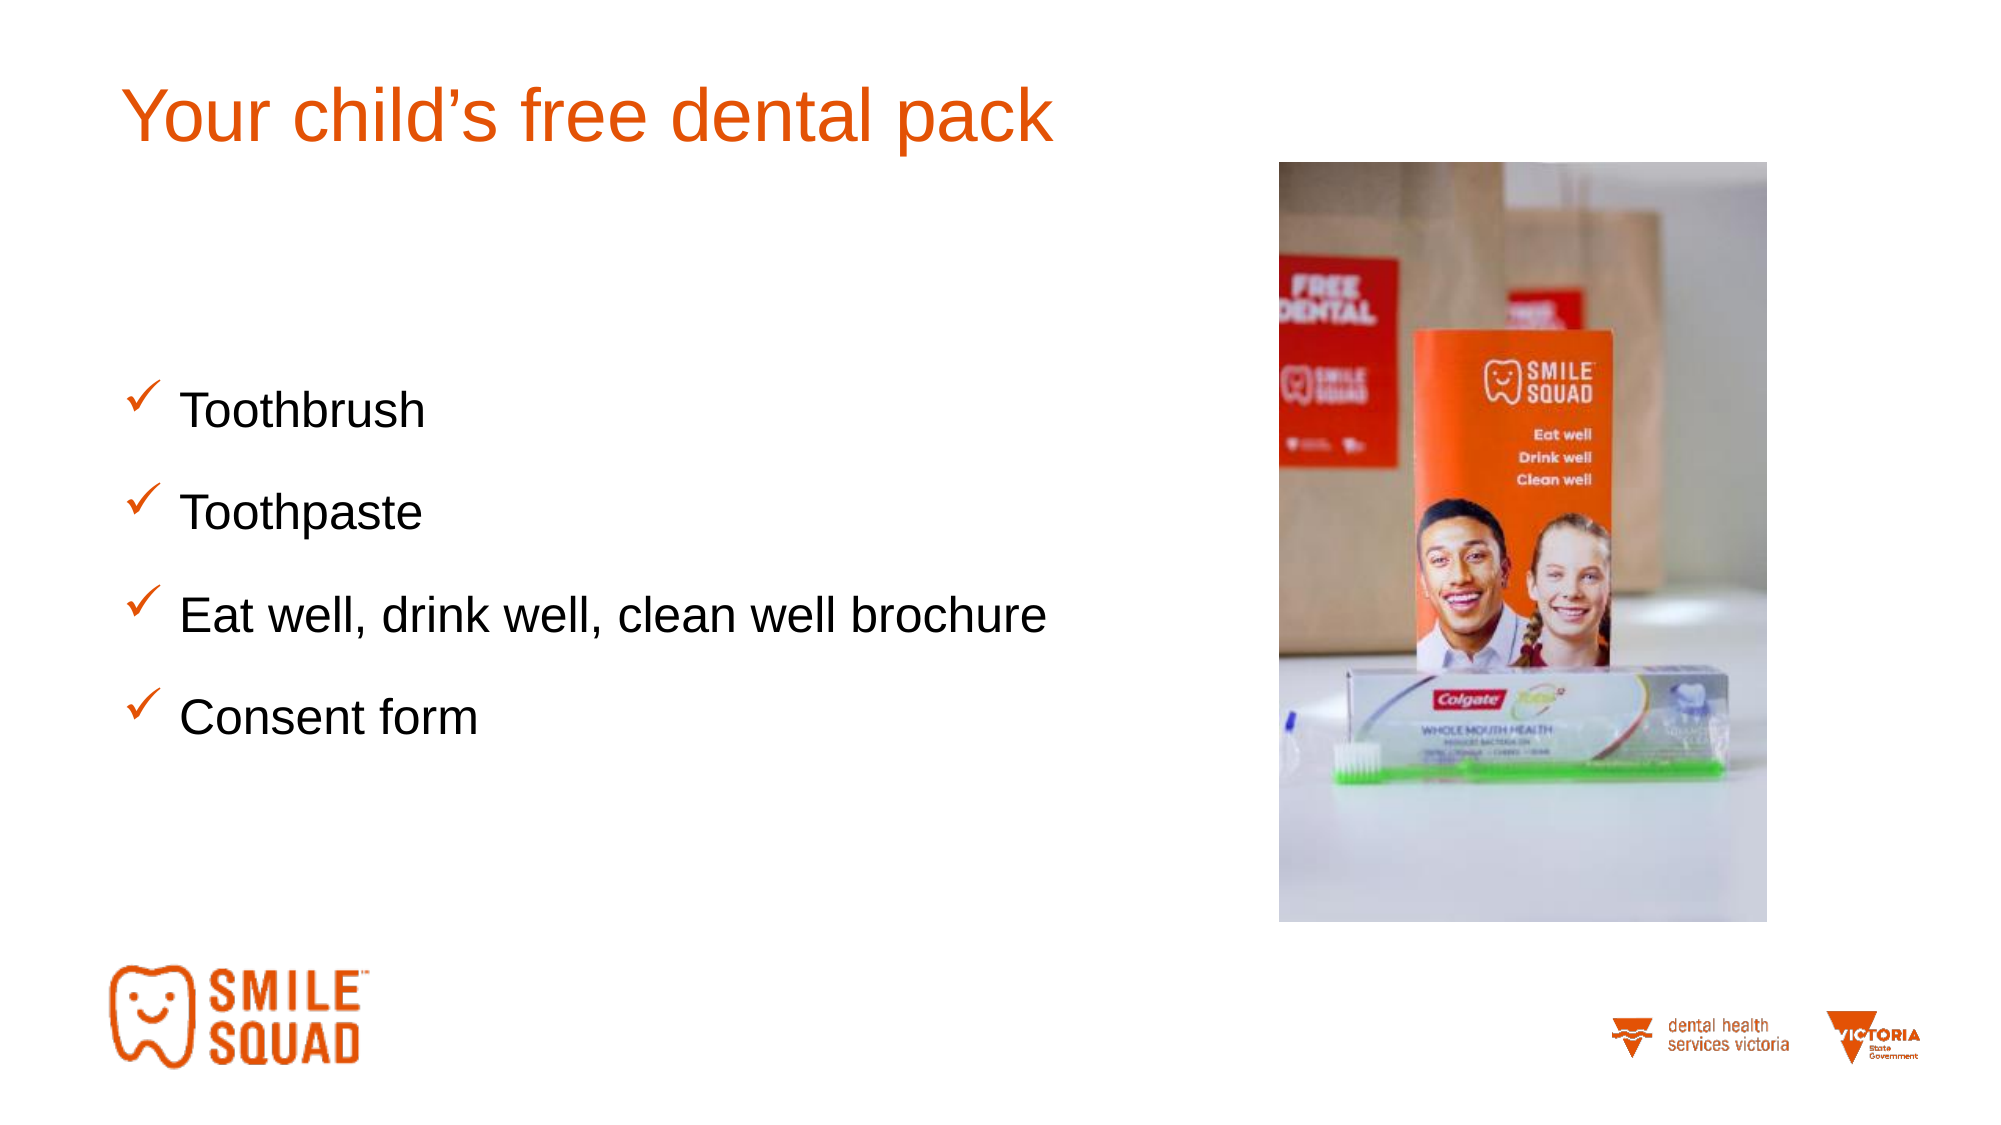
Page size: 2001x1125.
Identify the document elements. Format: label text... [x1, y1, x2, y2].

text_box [67, 925, 1933, 1109]
text_box Your child’s free dental pack [105, 16, 1831, 165]
picture [1279, 162, 1767, 922]
text_box Toothbrush Toothpaste Eat well, drink well, clean well brochure Consent form [108, 339, 1164, 752]
